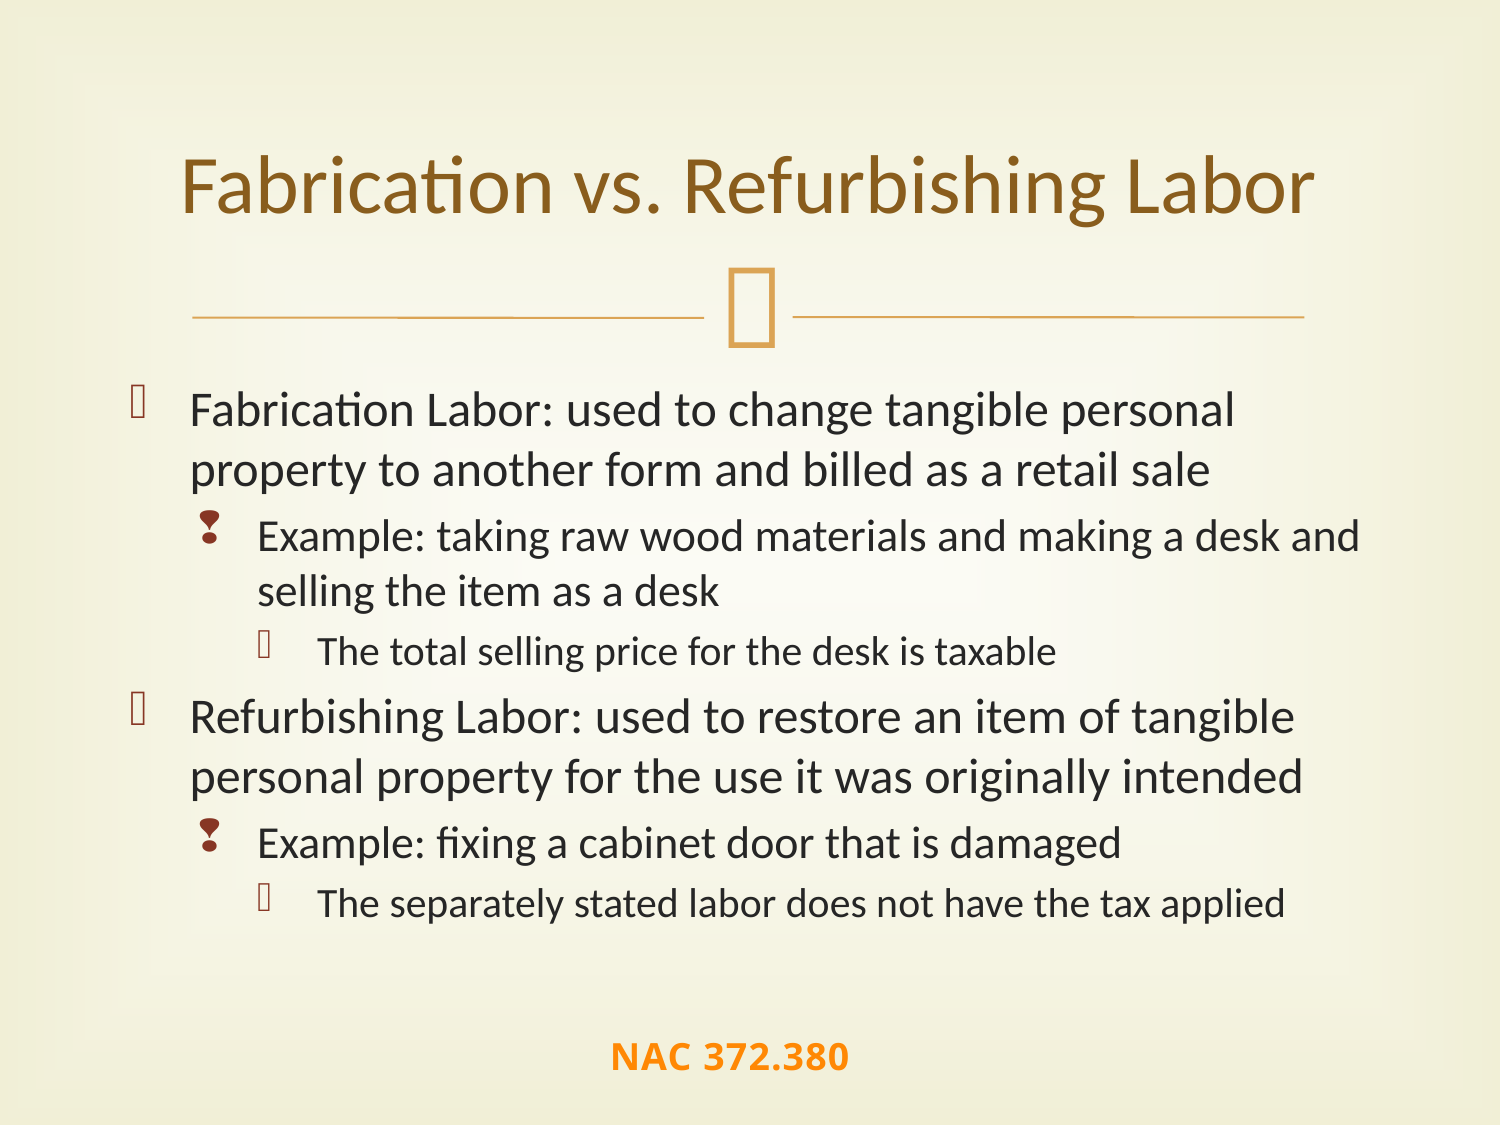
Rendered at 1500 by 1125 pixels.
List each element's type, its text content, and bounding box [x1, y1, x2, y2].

title Fabrication vs. Refurbishing Labor [112, 93, 1386, 267]
list Fabrication Labor: used to change tangible personal property to another form and billed as a retail sale Example: taking raw wood materials and making a desk and selling the item as a desk The total selling price for the desk is taxable Refurbishing Labor: used to restore an item of tangible personal property for the use it was originally intended Example: fixing a cabinet door that is damaged The separately stated labor does not have the tax applied [114, 368, 1386, 1005]
text_box NAC 372.380 [594, 1024, 865, 1085]
